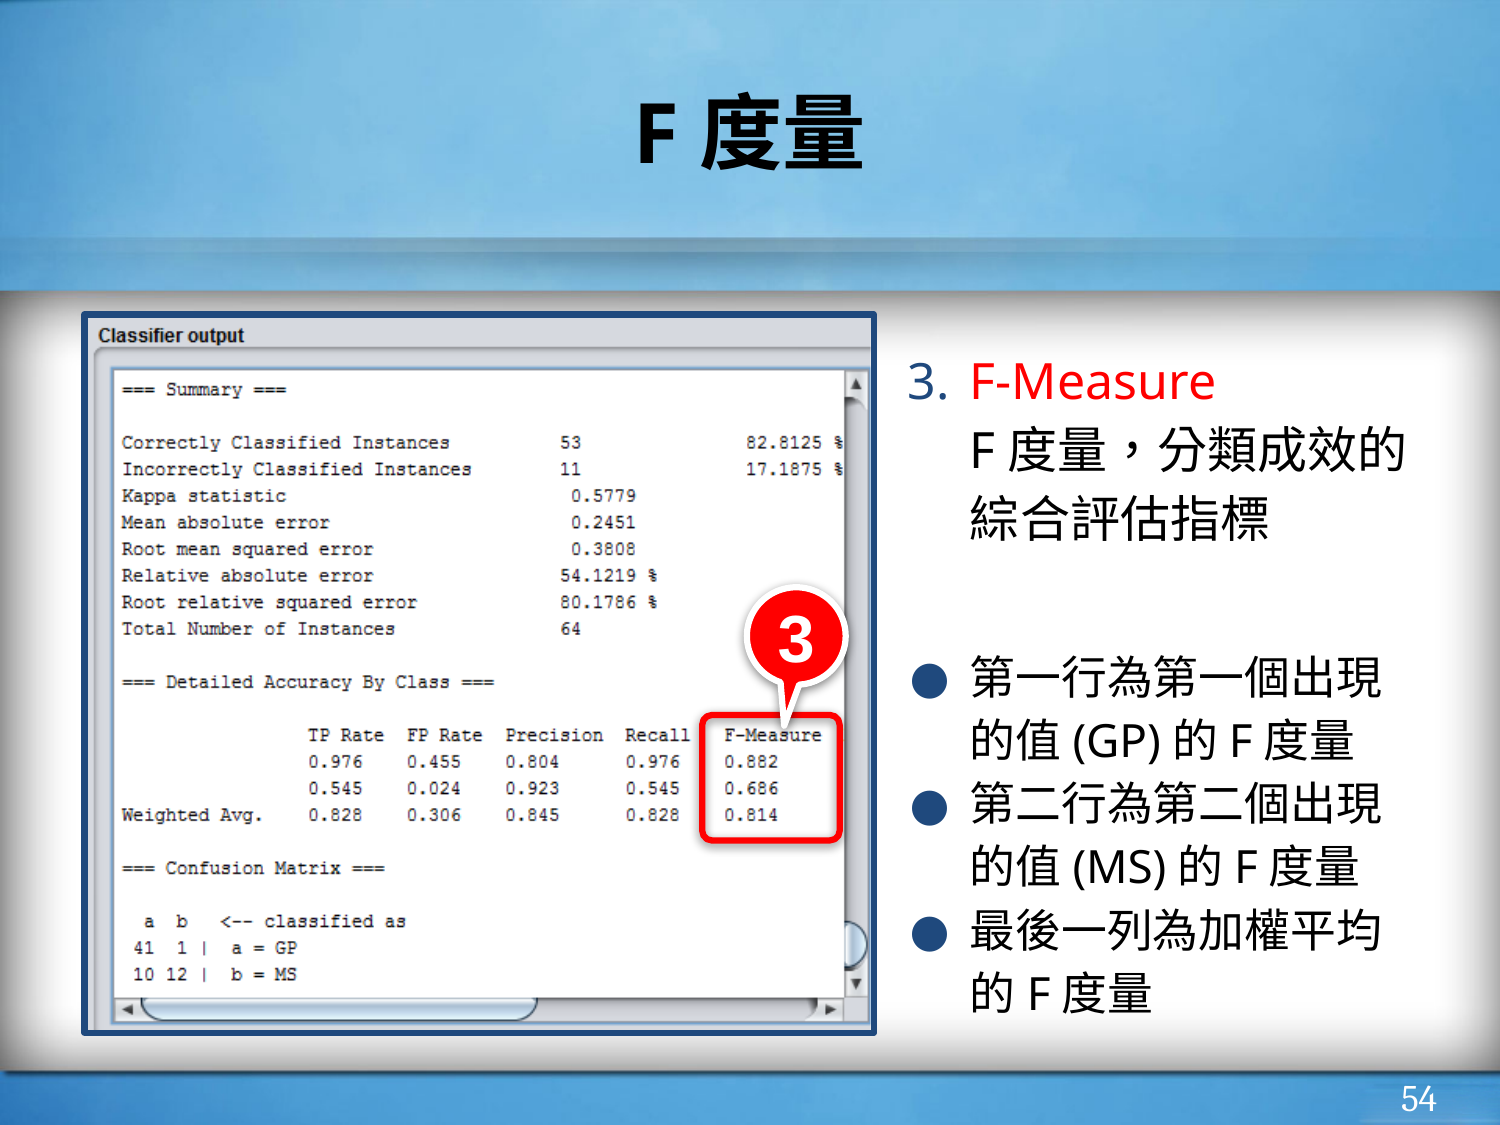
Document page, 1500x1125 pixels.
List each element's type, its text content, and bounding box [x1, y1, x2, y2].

list F-Measure F度量，分類成效的綜合評估指標 第一行為第一個出現的值(GP)的F度量 第二行為第二個出現的值(MS)的F度量 最後一列為加權平均的F度量 [880, 293, 1432, 1067]
slide_number ‹#› [1350, 1074, 1488, 1118]
title F度量 [78, 27, 1422, 232]
picture [0, 0, 1500, 1125]
